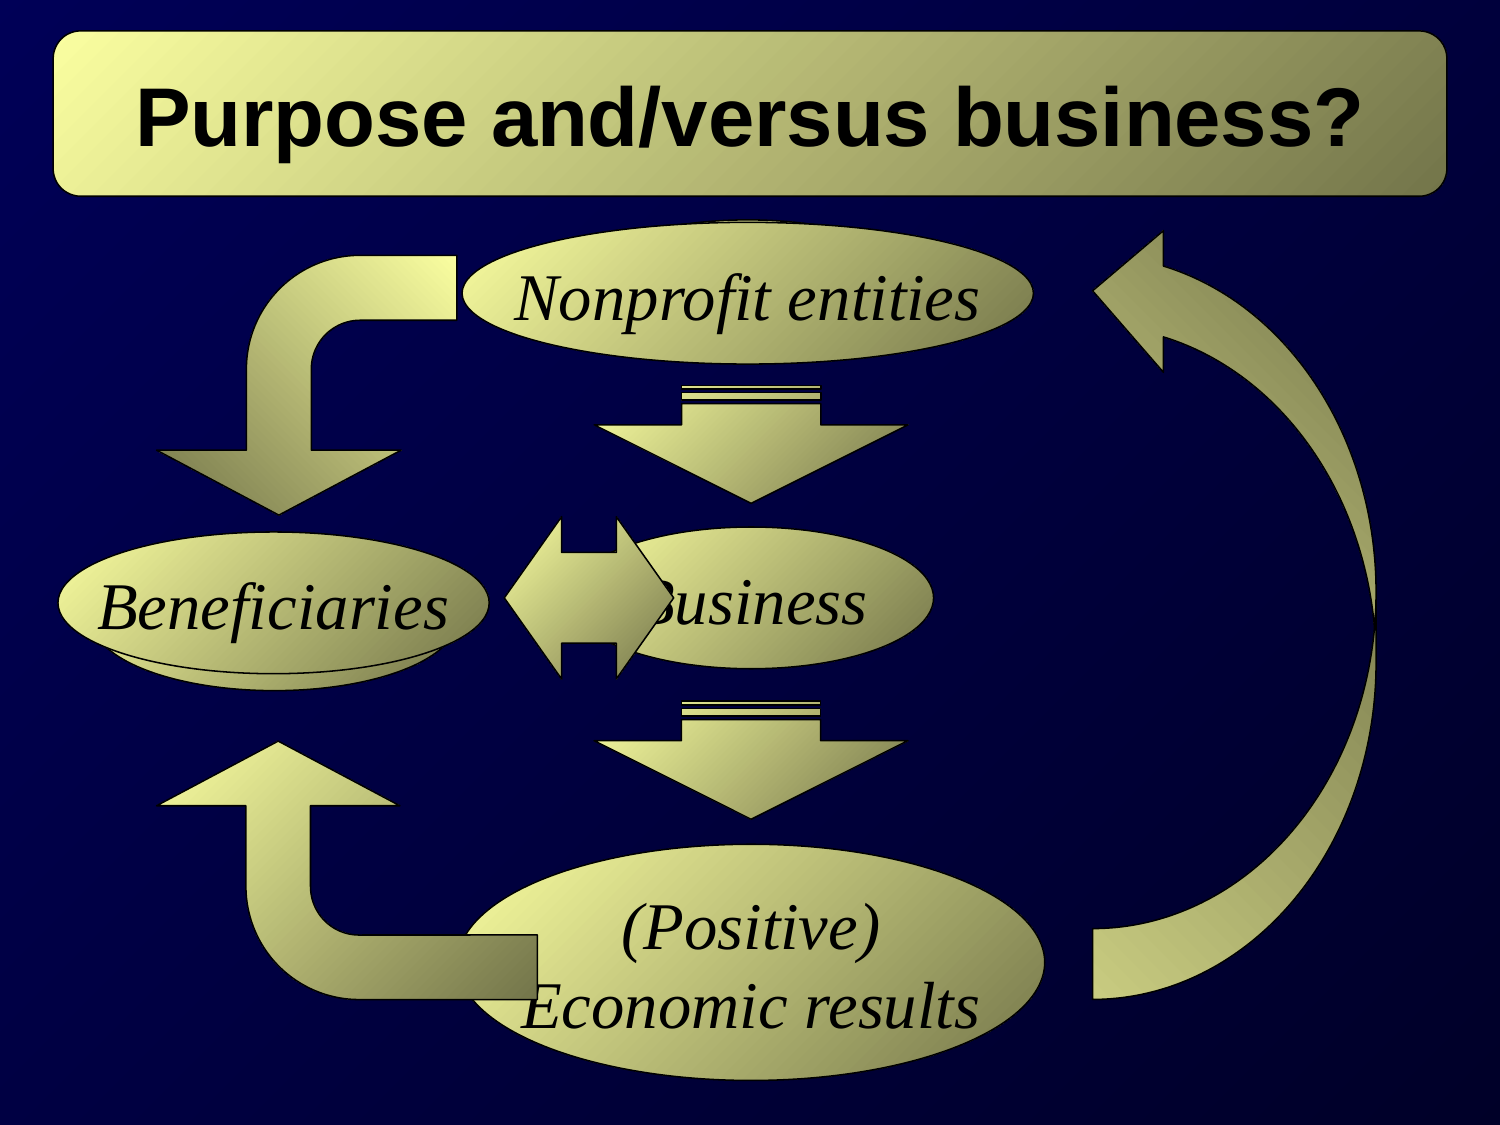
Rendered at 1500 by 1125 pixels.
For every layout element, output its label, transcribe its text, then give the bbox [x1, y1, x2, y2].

text_box [681, 701, 821, 705]
text_box Purpose and/versus business? [53, 30, 1447, 197]
text_box Business [635, 527, 934, 669]
text_box [681, 385, 821, 389]
text_box [594, 403, 909, 504]
text_box Members [108, 648, 442, 691]
text_box [1092, 230, 1377, 1000]
text_box [681, 708, 821, 716]
text_box [156, 741, 538, 1000]
text_box [504, 516, 674, 680]
text_box [681, 392, 821, 401]
text_box Beneficiaries [57, 531, 490, 674]
text_box Entities [694, 219, 802, 223]
text_box [156, 255, 457, 516]
text_box (Positive) Economic results [466, 844, 1045, 1081]
text_box Nonprofit entities [462, 222, 1034, 365]
text_box [594, 719, 908, 820]
